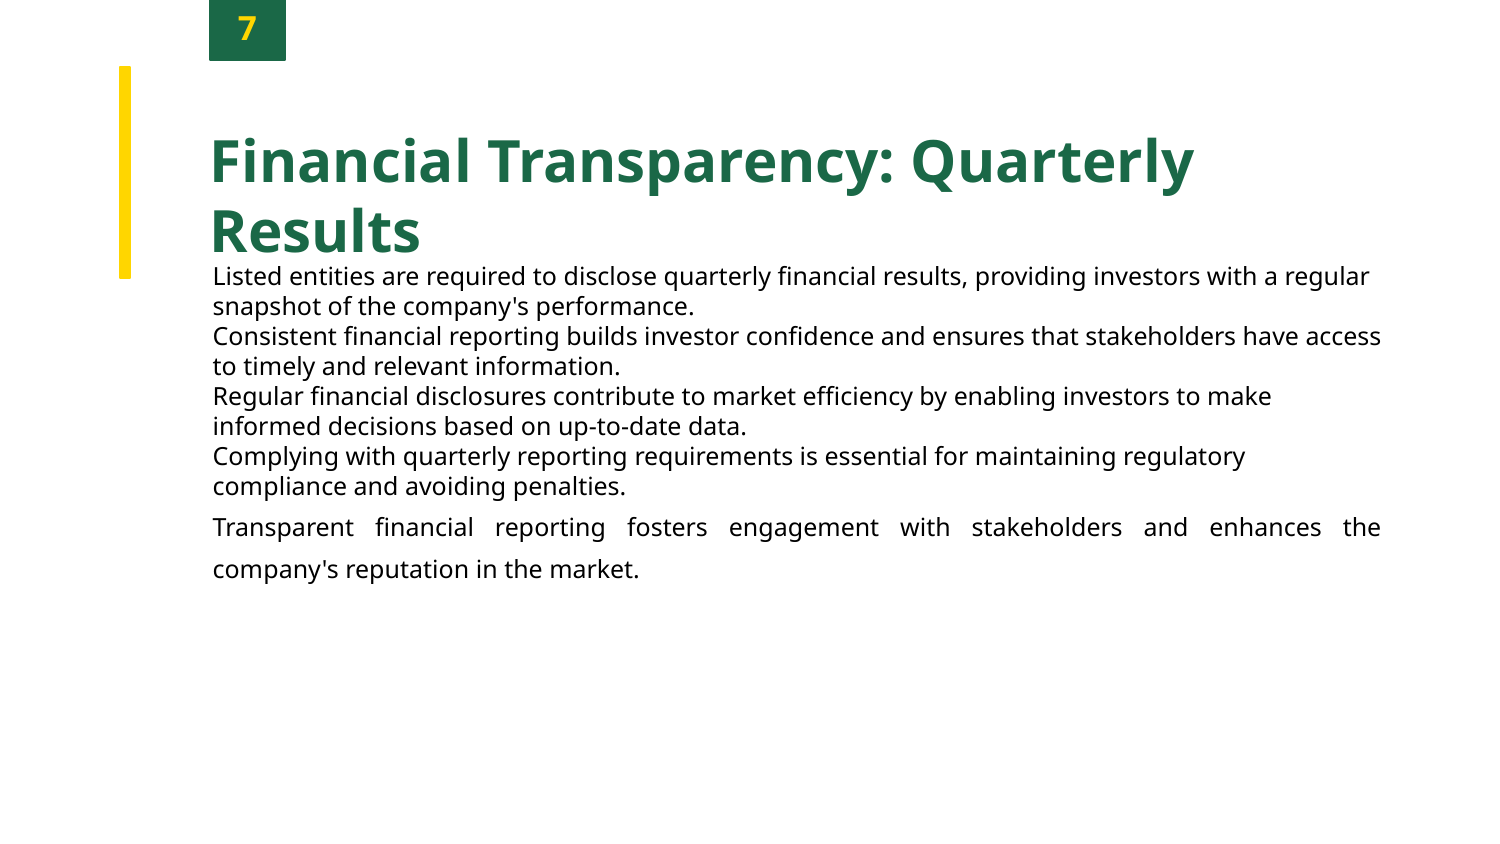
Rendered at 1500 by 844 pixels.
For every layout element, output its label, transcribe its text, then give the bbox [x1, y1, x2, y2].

text_box Listed entities are required to disclose quarterly financial results, providing investors with a regular snapshot of the company's performance. Consistent financial reporting builds investor confidence and ensures that stakeholders have access to timely and relevant information. Regular financial disclosures contribute to market efficiency by enabling investors to make informed decisions based on up-to-date data. Complying with quarterly reporting requirements is essential for maintaining regulatory compliance and avoiding penalties. Transparent financial reporting fosters engagement with stakeholders and enhances the company's reputation in the market. [197, 253, 1398, 802]
text_box [119, 67, 131, 279]
text_box Financial Transparency: Quarterly Results [194, 151, 1395, 237]
text_box 7 [209, 0, 285, 60]
